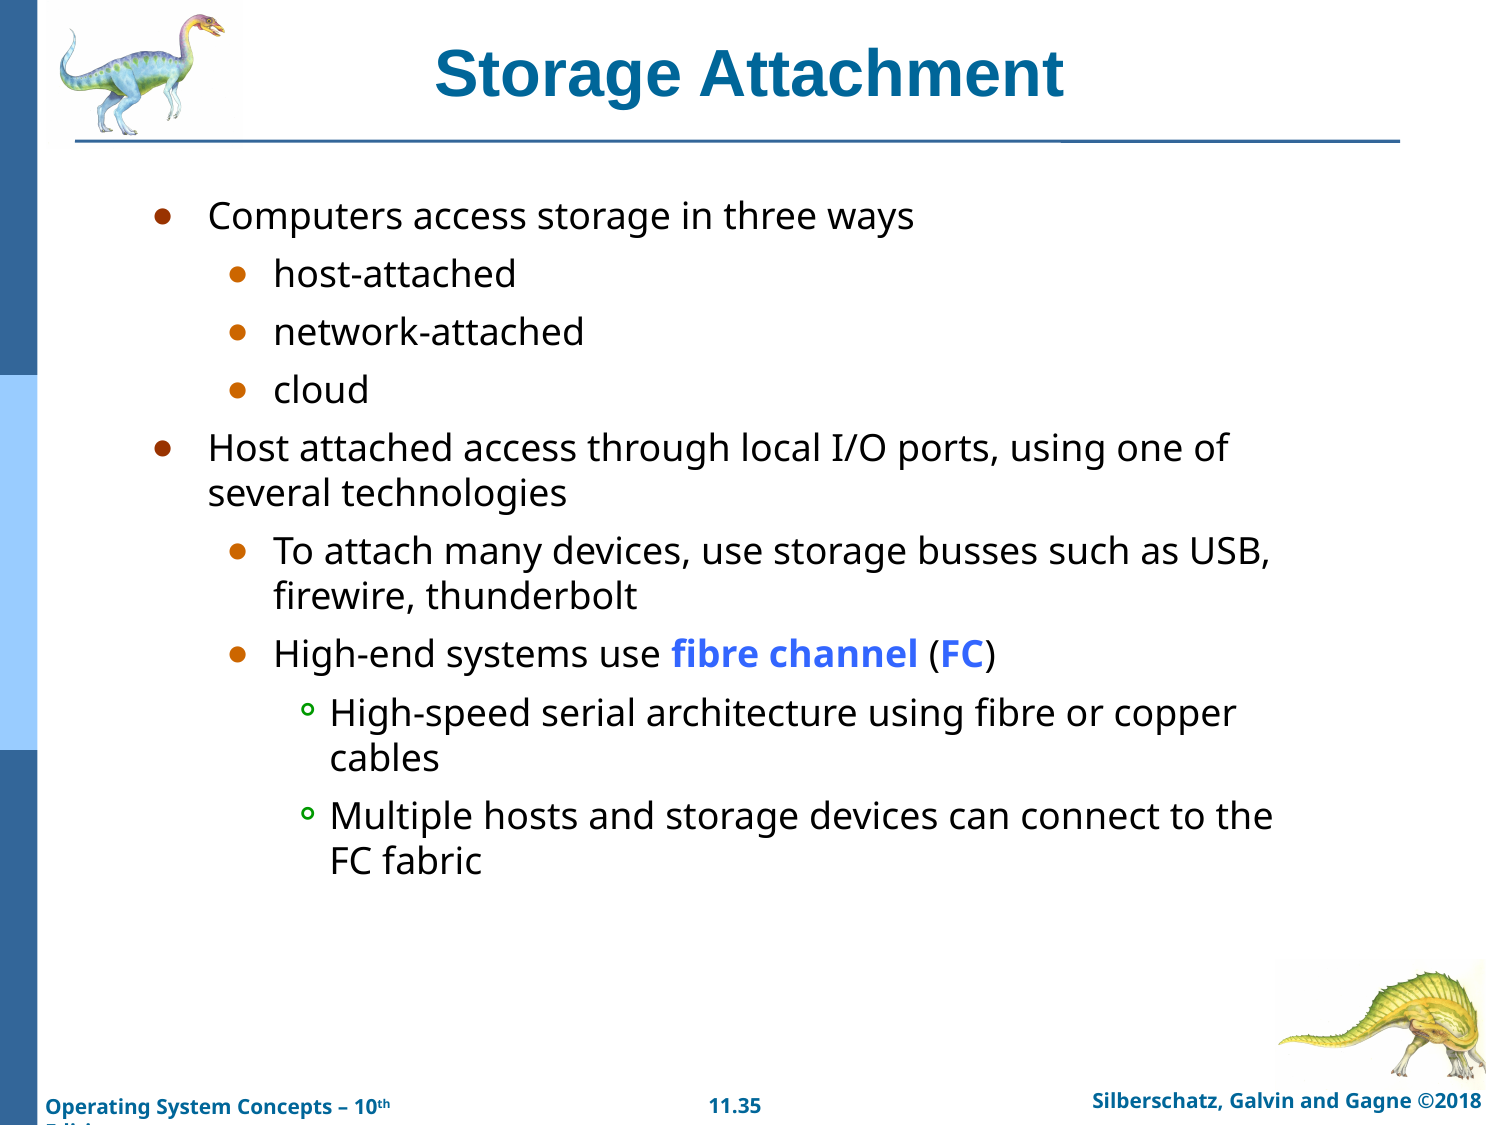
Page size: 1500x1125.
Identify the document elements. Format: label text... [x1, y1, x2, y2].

title Storage Attachment [75, 23, 1425, 118]
list Computers access storage in three ways host-attached network-attached cloud Host attached access through local I/O ports, using one of several technologies To attach many devices, use storage busses such as USB, firewire, thunderbolt High-end systems use fibre channel (FC) High-speed serial architecture using fibre or copper cables Multiple hosts and storage devices can connect to the FC fabric [136, 184, 1310, 928]
picture [46, 0, 243, 149]
picture [1275, 959, 1486, 1090]
